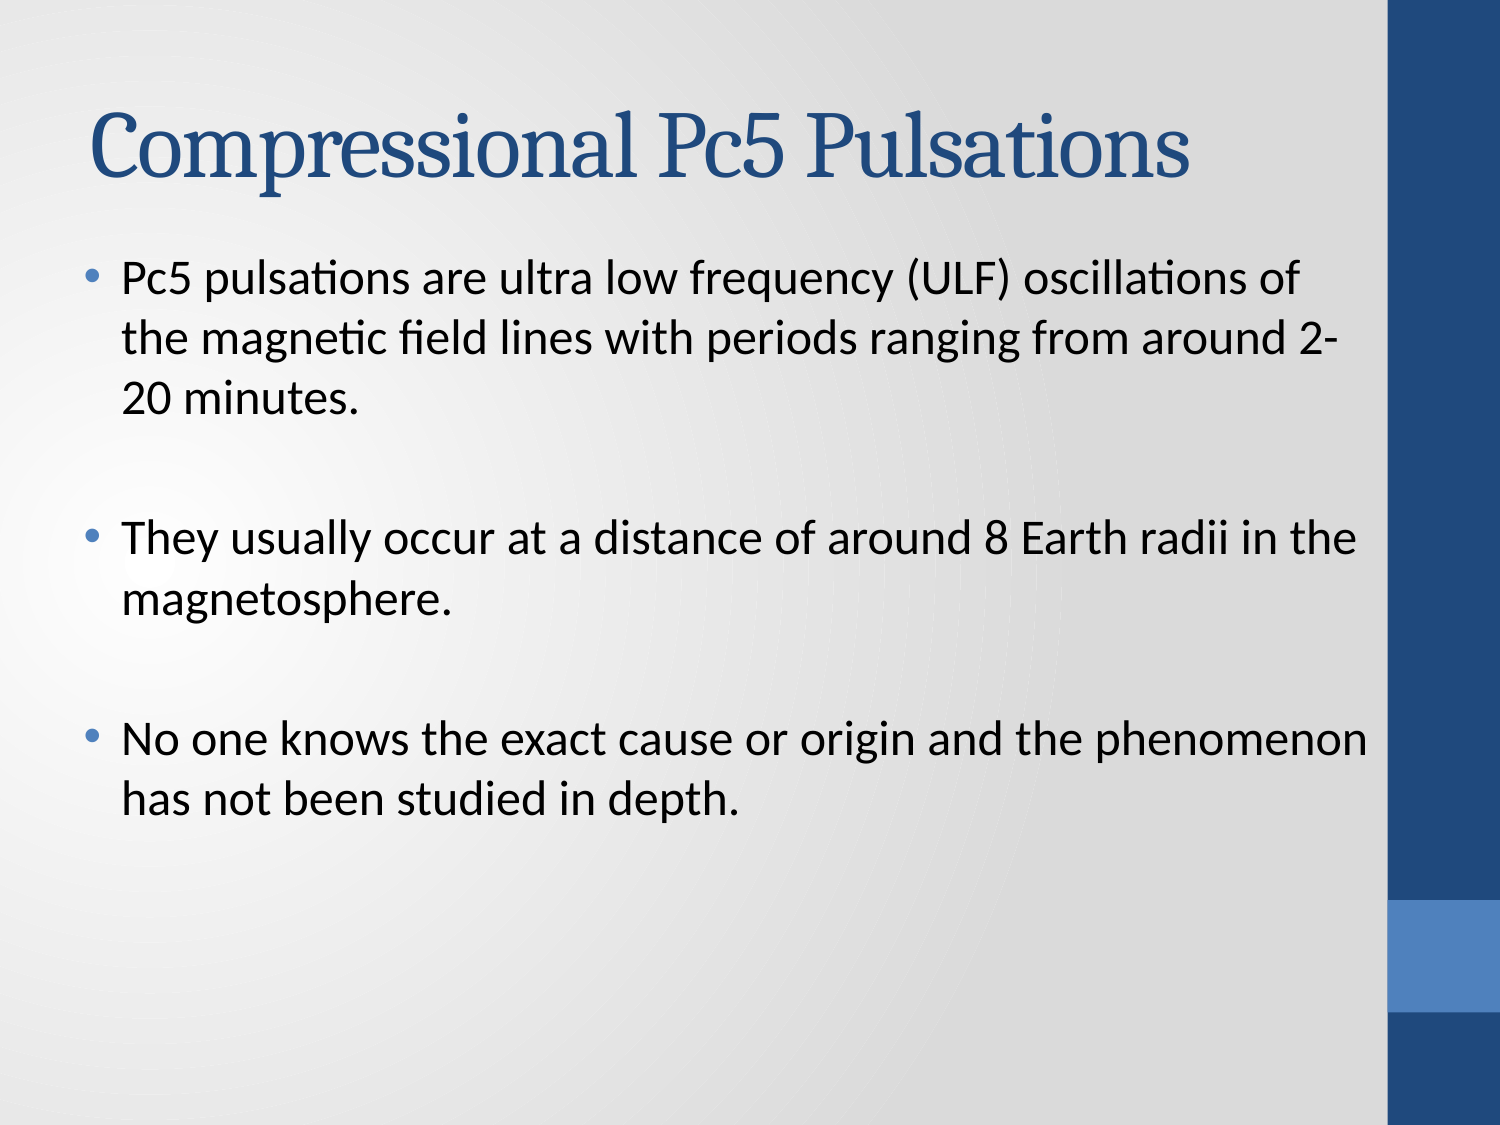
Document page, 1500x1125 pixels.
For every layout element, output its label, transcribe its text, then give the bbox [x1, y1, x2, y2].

title Compressional Pc5 Pulsations [75, 45, 1325, 233]
list Pc5 pulsations are ultra low frequency (ULF) oscillations of the magnetic field lines with periods ranging from around 2-20 minutes. They usually occur at a distance of around 8 Earth radii in the magnetosphere. No one knows the exact cause or origin and the phenomenon has not been studied in depth. [50, 237, 1388, 988]
